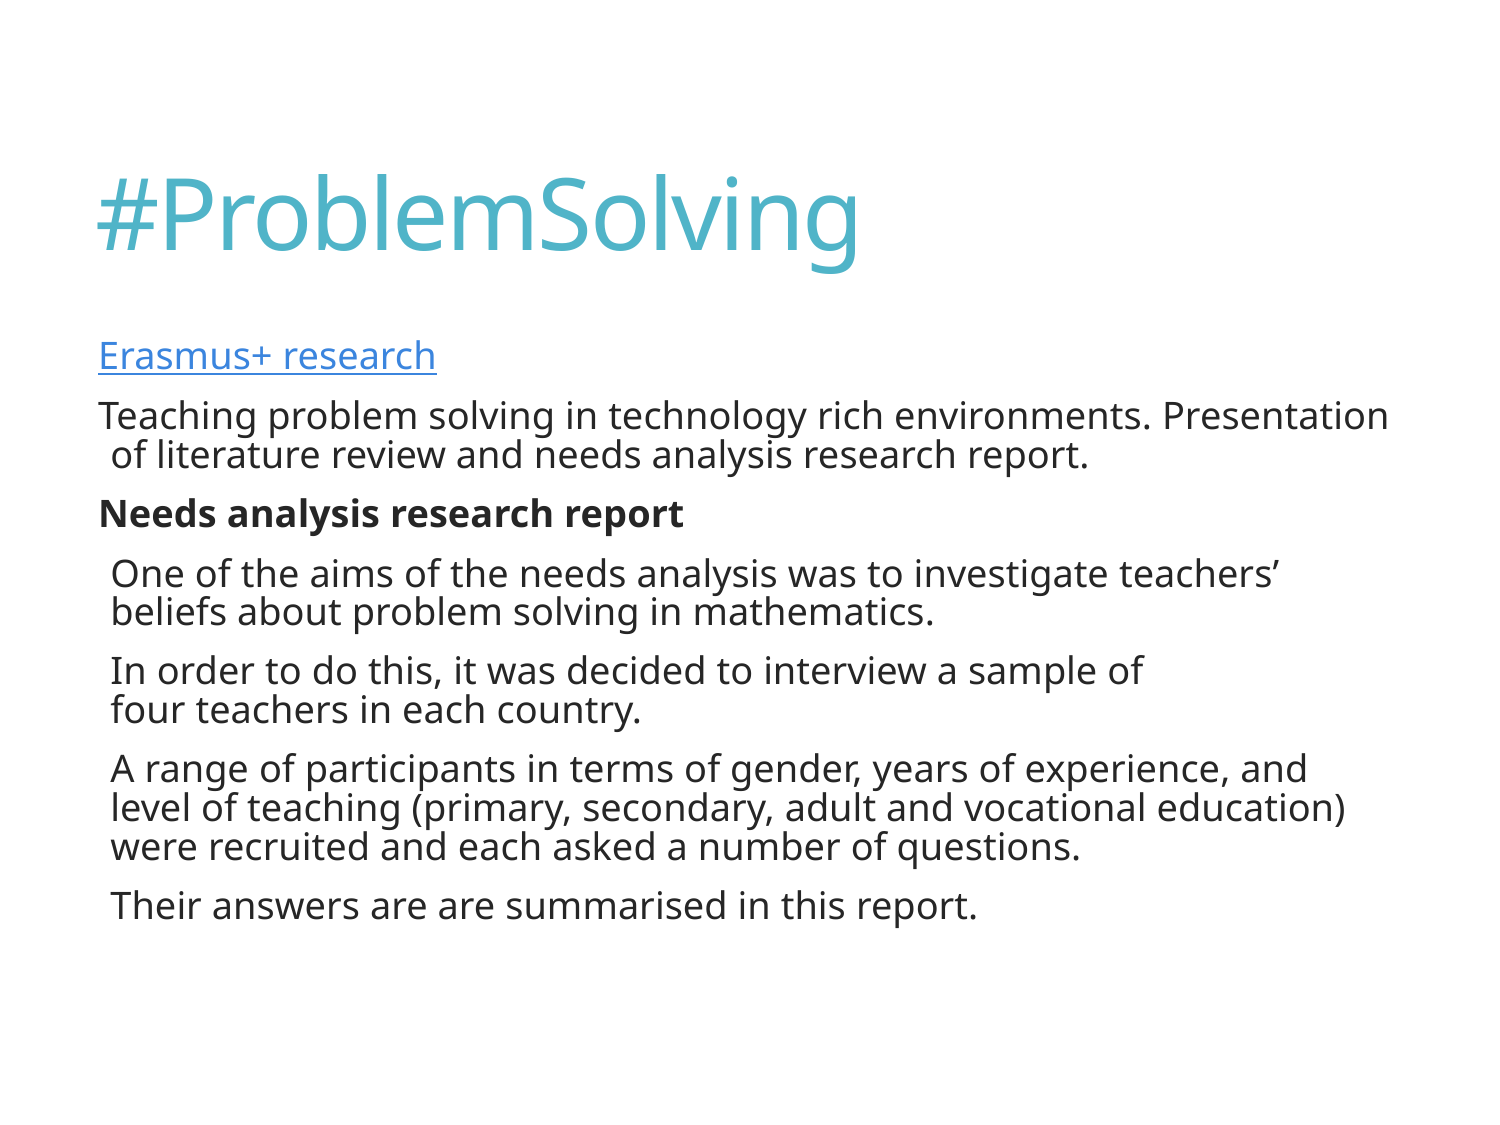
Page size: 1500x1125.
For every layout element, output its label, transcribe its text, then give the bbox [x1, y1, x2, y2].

list Erasmus+ research Teaching problem solving in technology rich environments. Presentation of literature review and needs analysis research report. Needs analysis research report One of the aims of the needs analysis was to investigate teachers’ beliefs about problem solving in mathematics. In order to do this, it was decided to interview a sample of four teachers in each country. A range of participants in terms of gender, years of experience, and level of teaching (primary, secondary, adult and vocational education) were recruited and each asked a number of questions. Their answers are are summarised in this report. [83, 326, 1407, 945]
title #ProblemSolving [80, 81, 1407, 354]
